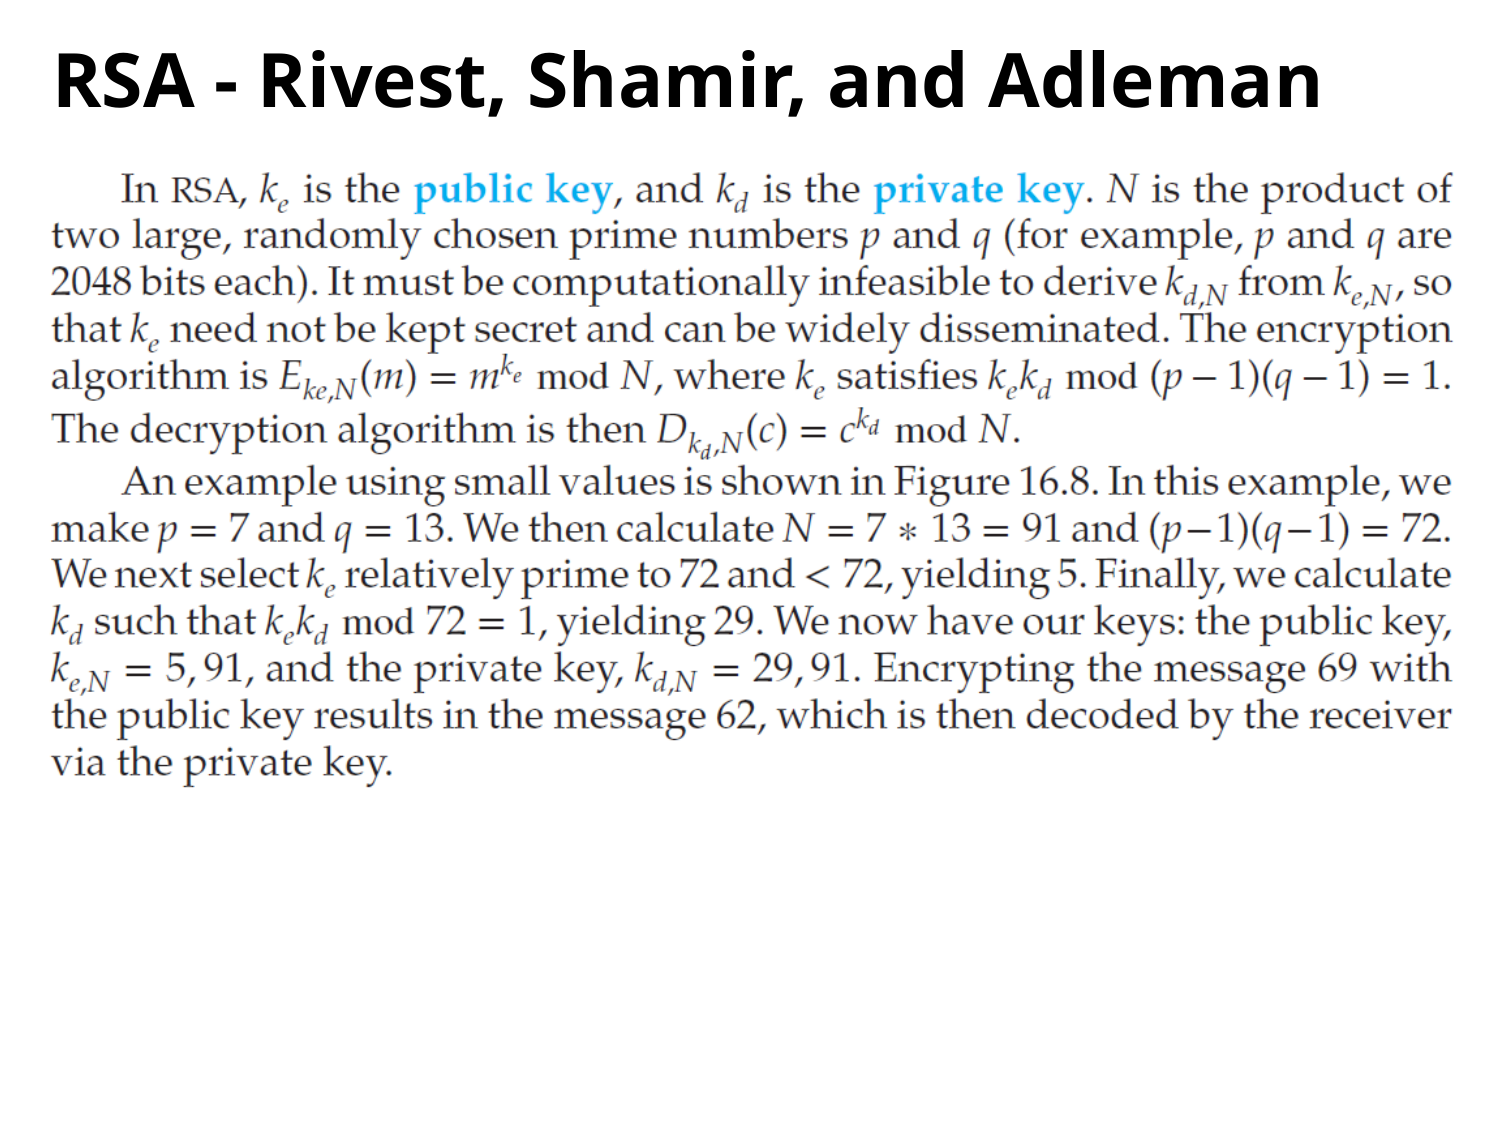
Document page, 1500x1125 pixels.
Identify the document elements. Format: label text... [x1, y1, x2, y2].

text_box RSA - Rivest, Shamir, and Adleman [37, 24, 1463, 130]
picture [37, 162, 1463, 799]
